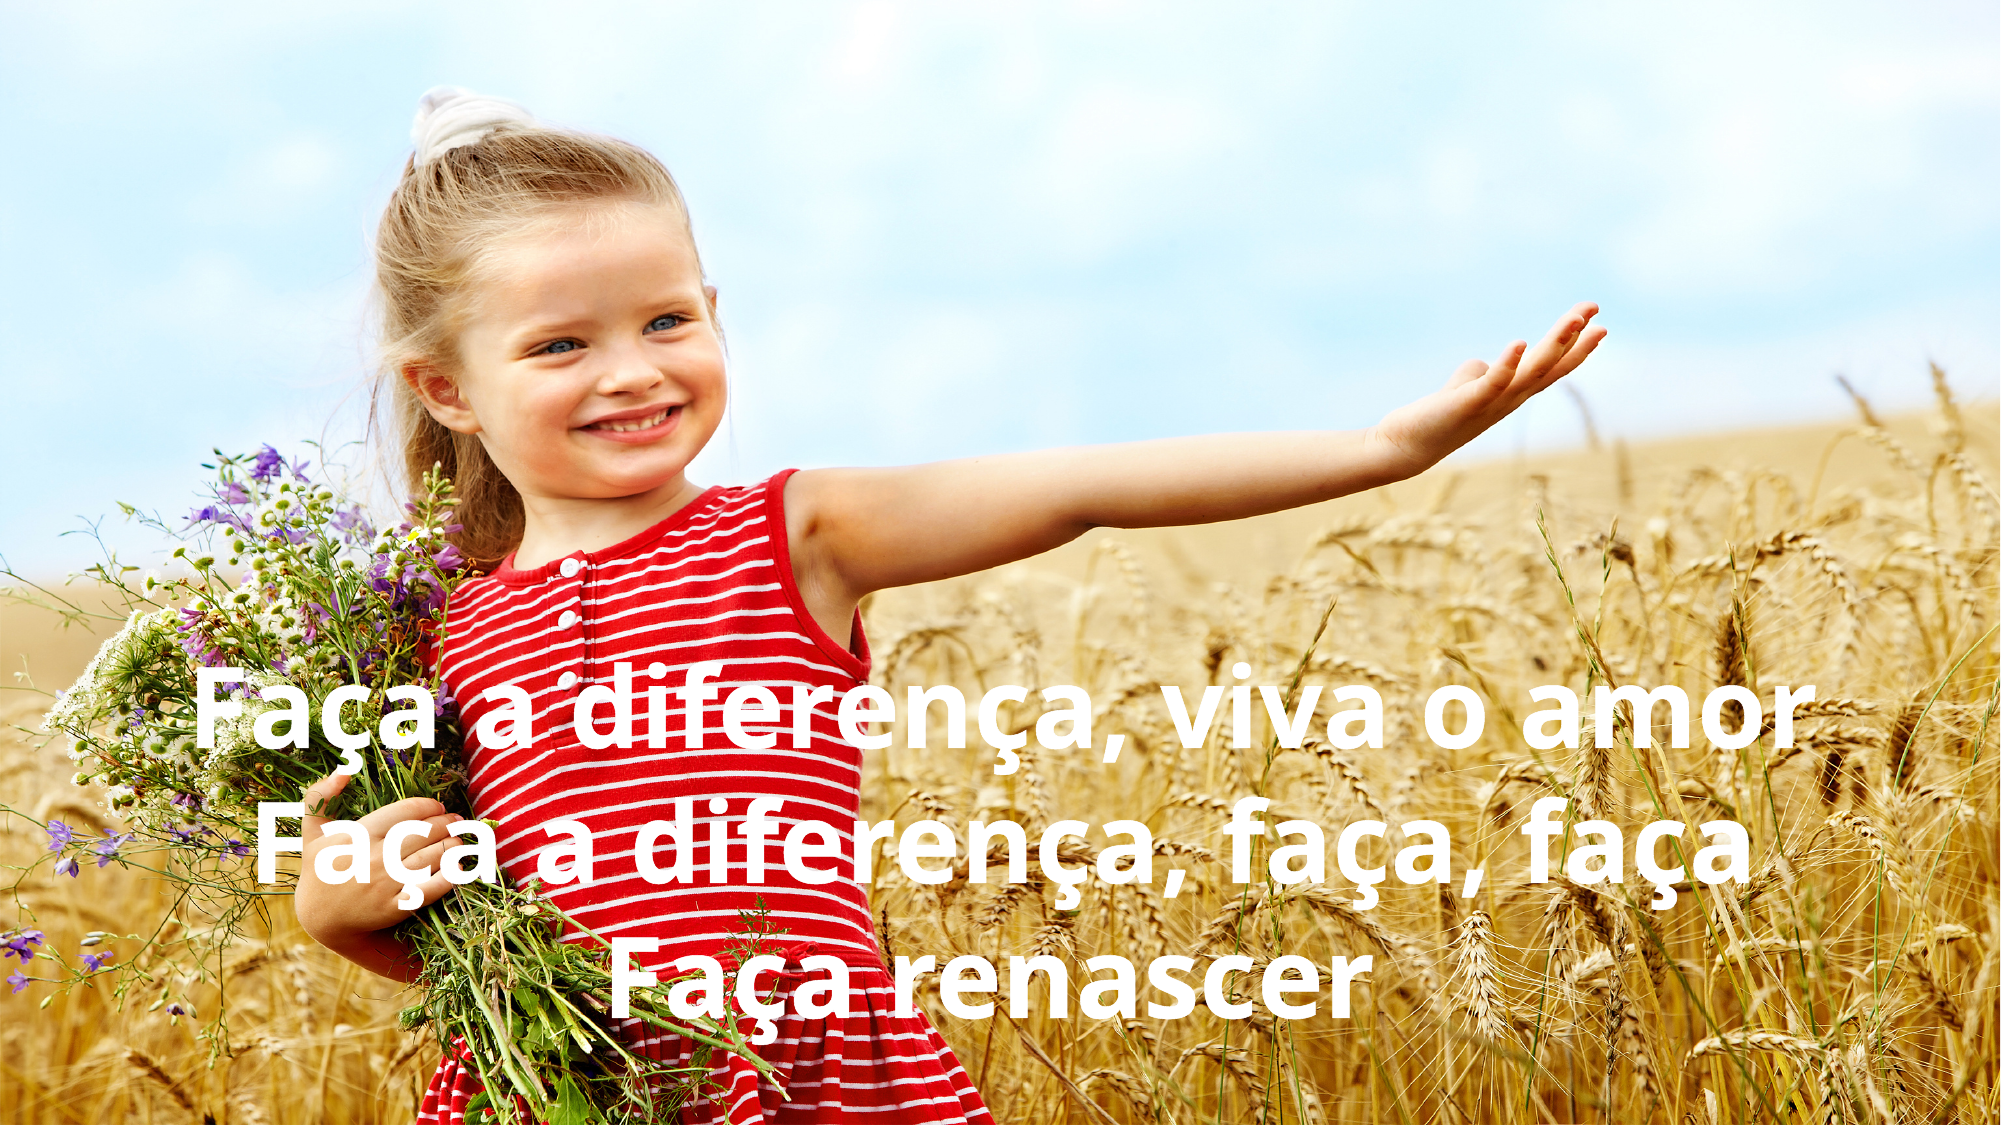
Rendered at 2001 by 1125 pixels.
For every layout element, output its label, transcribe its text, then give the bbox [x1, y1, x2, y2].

text_box Faça a diferença, viva o amor Faça a diferença, faça, faça Faça renascer [87, 628, 1919, 1048]
picture [0, 0, 2001, 1125]
